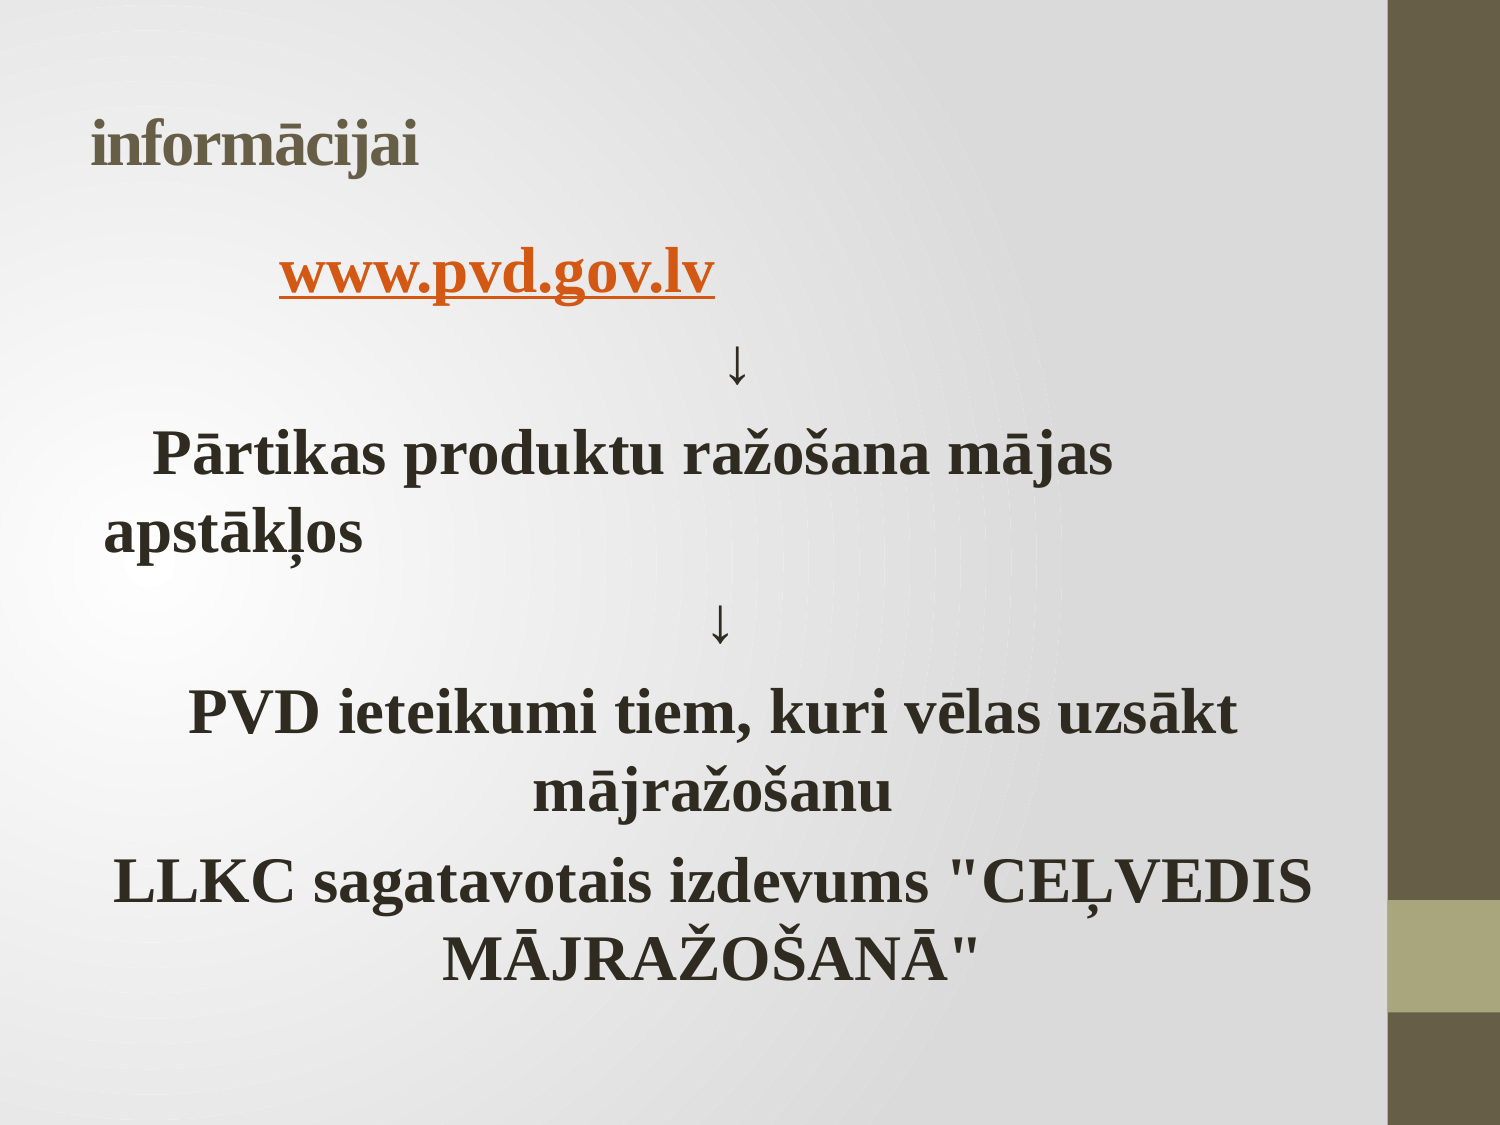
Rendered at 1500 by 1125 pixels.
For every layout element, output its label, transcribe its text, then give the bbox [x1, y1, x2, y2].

title informācijai [75, 45, 1325, 233]
list www.pvd.gov.lv ↓ Pārtikas produktu ražošana mājas apstākļos ↓ PVD ieteikumi tiem, kuri vēlas uzsākt mājražošanu LLKC sagatavotais izdevums "CEĻVEDIS MĀJRAŽOŠANĀ" [88, 219, 1339, 1008]
